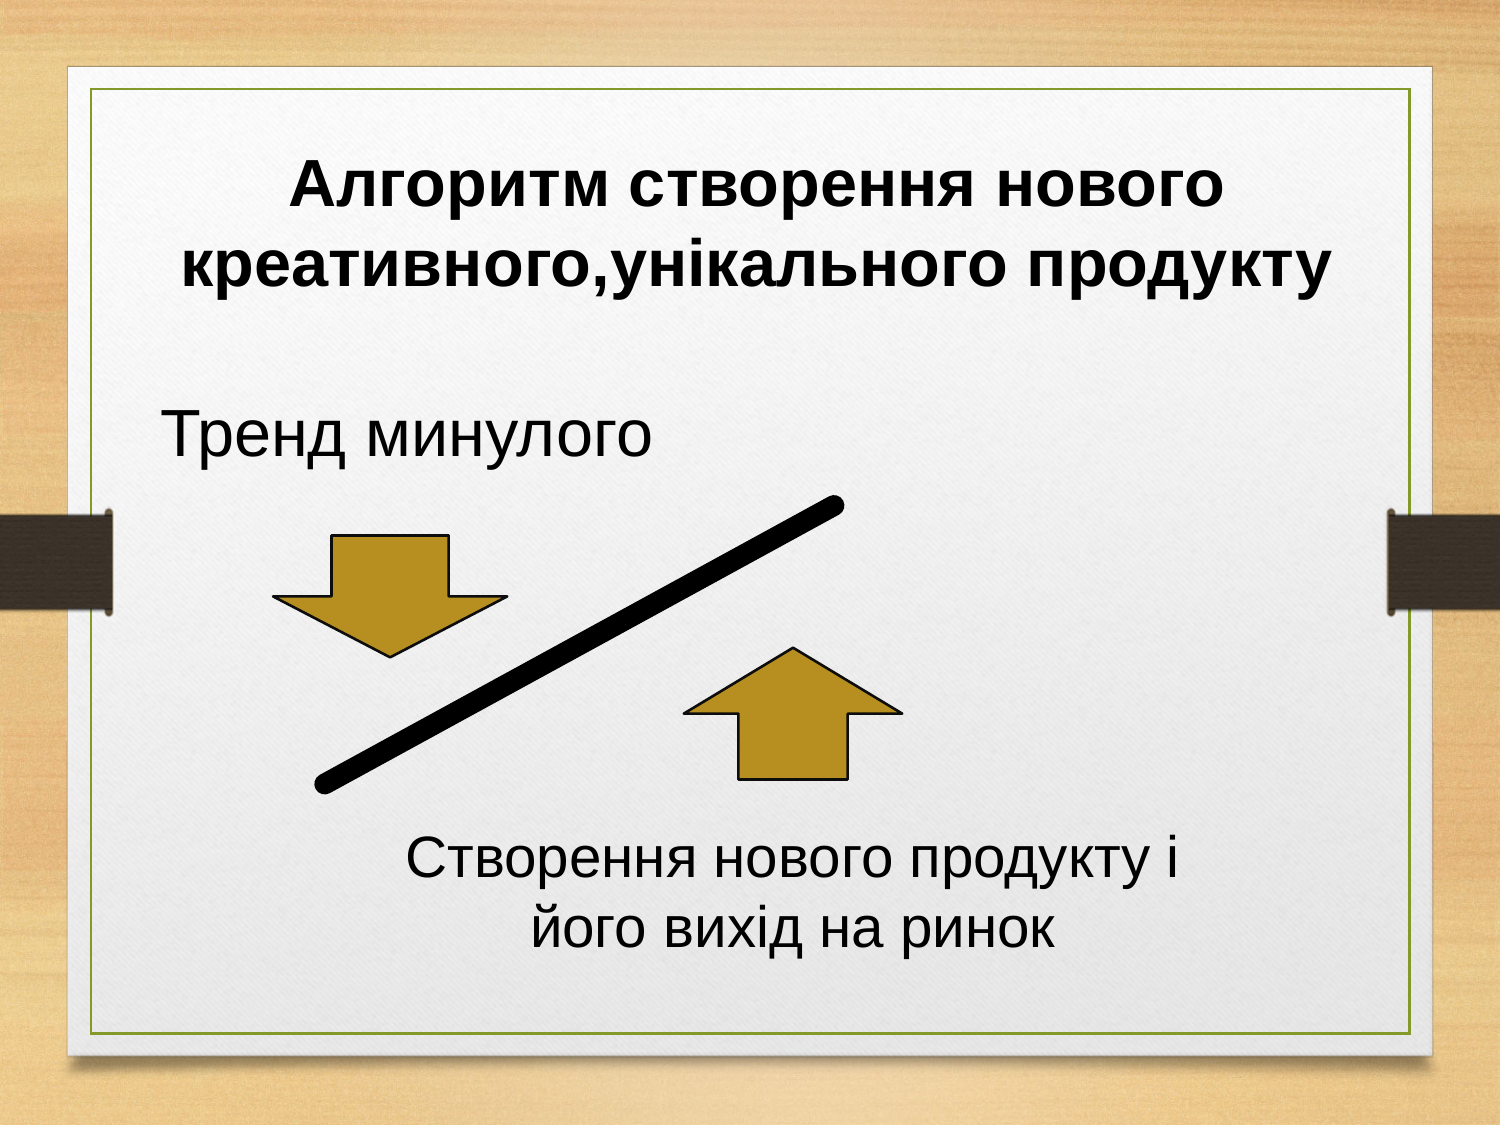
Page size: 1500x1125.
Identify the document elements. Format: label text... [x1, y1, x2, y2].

text_box [42, 834, 347, 910]
picture [92, 910, 1408, 1032]
text_box [757, 33, 793, 132]
text_box [835, 671, 904, 781]
picture [0, 0, 1500, 1125]
text_box Тренд минулого [145, 382, 670, 477]
text_box [1239, 834, 1500, 910]
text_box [324, 505, 835, 785]
text_box Створення нового продукту і його вихід на ринок [347, 811, 1239, 967]
text_box Алгоритм створення нового креативного,унікального продукту [58, 132, 1456, 308]
text_box [271, 595, 324, 625]
